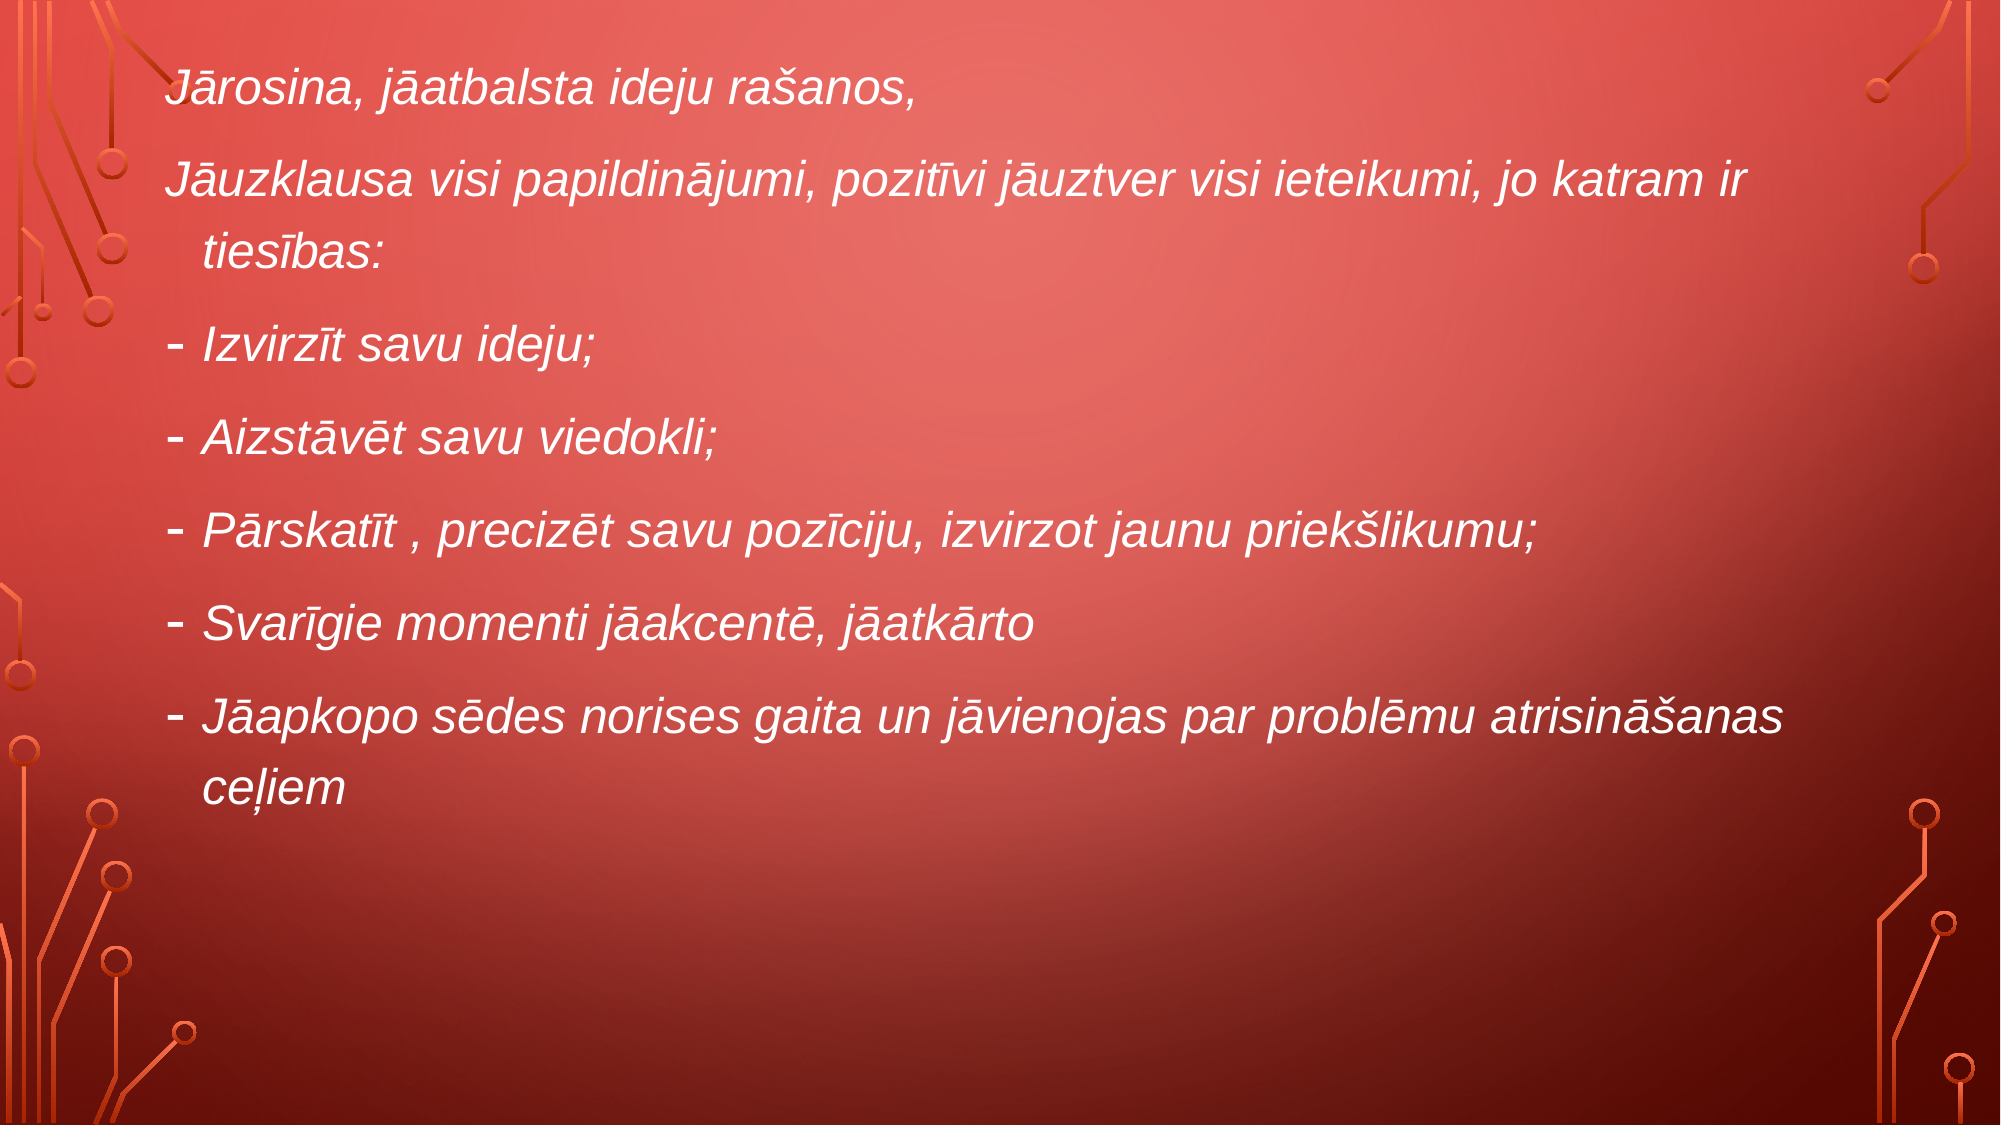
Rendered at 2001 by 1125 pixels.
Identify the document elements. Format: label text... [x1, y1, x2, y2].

list Jārosina, jāatbalsta ideju rašanos, Jāuzklausa visi papildinājumi, pozitīvi jāuztver visi ieteikumi, jo katram ir tiesības: Izvirzīt savu ideju; Aizstāvēt savu viedokli; Pārskatīt , precizēt savu pozīciju, izvirzot jaunu priekšlikumu; Svarīgie momenti jāakcentē, jāatkārto Jāapkopo sēdes norises gaita un jāvienojas par problēmu atrisināšanas ceļiem [150, 34, 1813, 1094]
